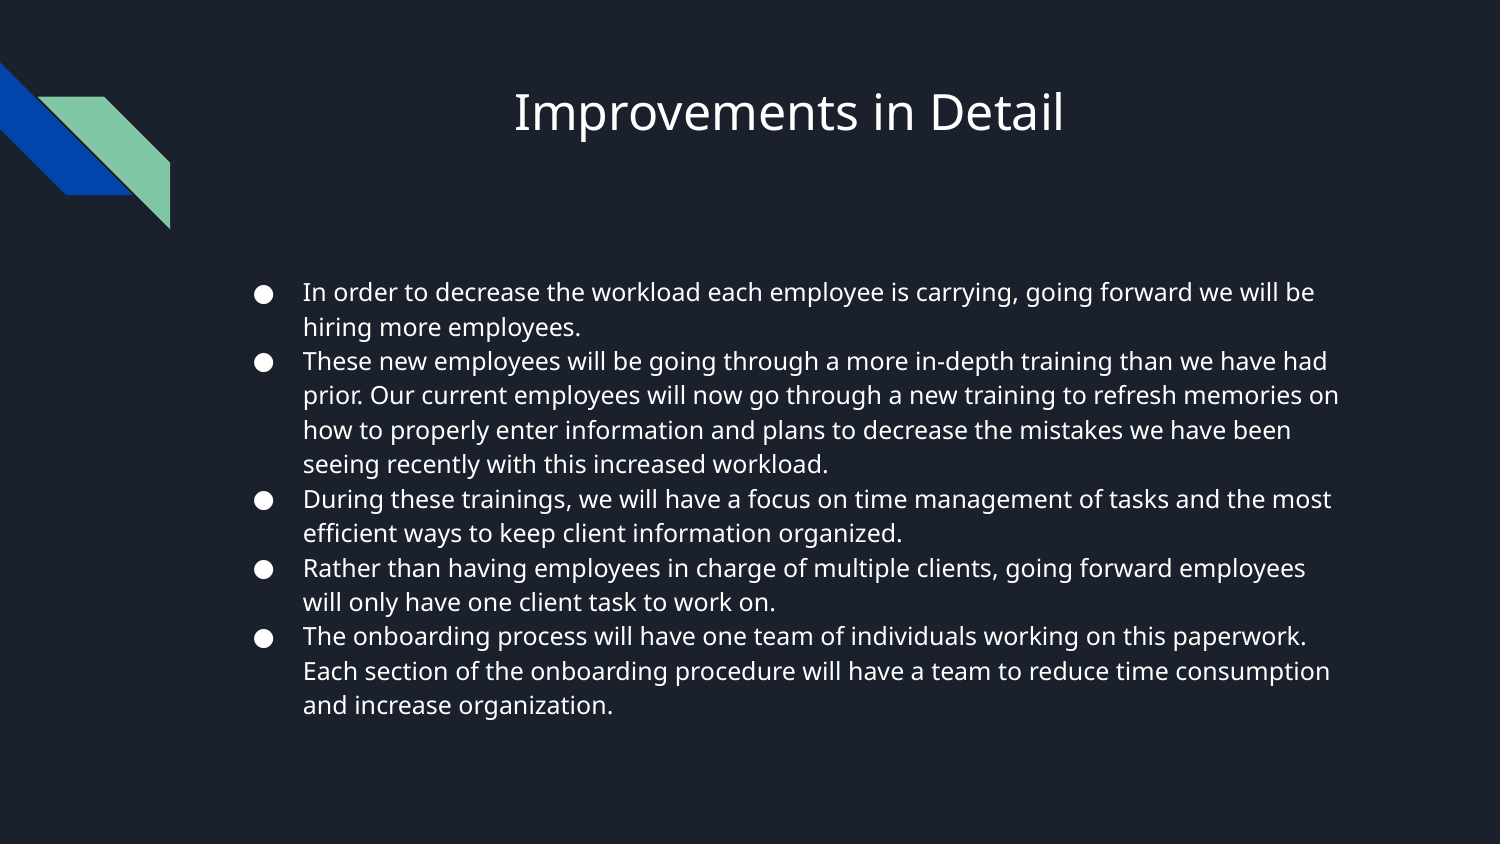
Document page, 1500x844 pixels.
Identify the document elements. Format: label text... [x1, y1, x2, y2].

title Improvements in Detail [212, 65, 1368, 216]
list In order to decrease the workload each employee is carrying, going forward we will be hiring more employees. These new employees will be going through a more in-depth training than we have had prior. Our current employees will now go through a new training to refresh memories on how to properly enter information and plans to decrease the mistakes we have been seeing recently with this increased workload. During these trainings, we will have a focus on time management of tasks and the most efficient ways to keep client information organized. Rather than having employees in charge of multiple clients, going forward employees will only have one client task to work on. The onboarding process will have one team of individuals working on this paperwork. Each section of the onboarding procedure will have a team to reduce time consumption and increase organization. [212, 257, 1368, 735]
